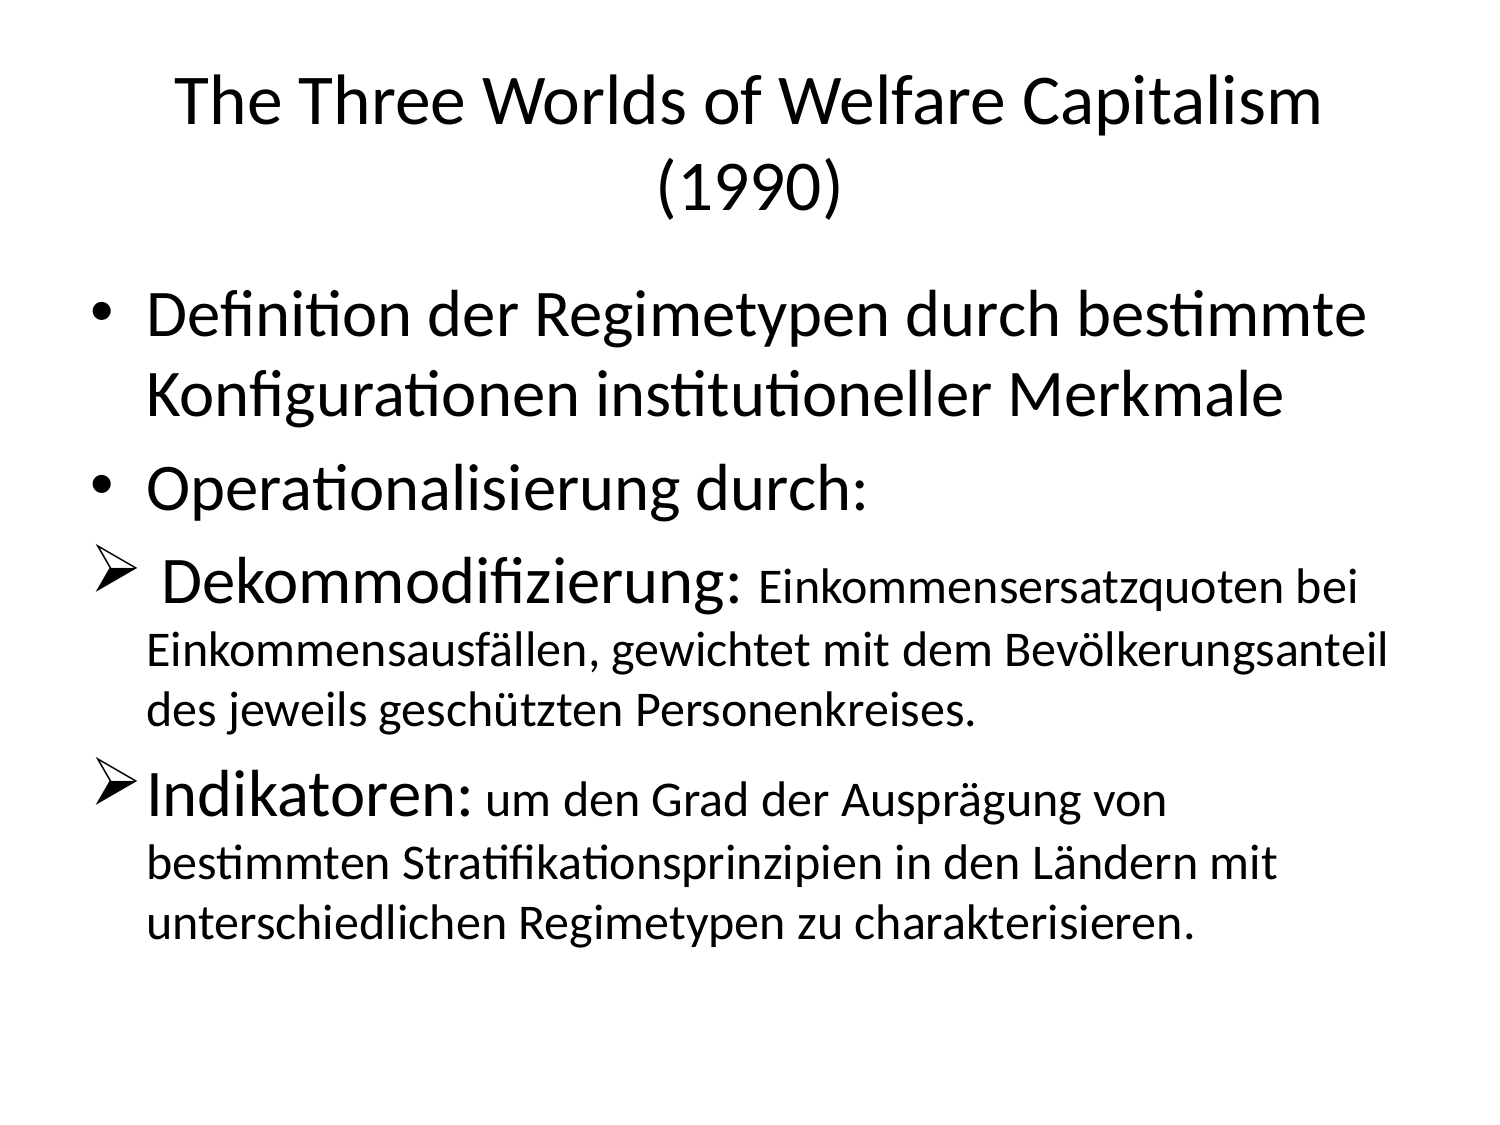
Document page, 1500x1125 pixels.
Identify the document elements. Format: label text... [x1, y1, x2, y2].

list Definition der Regimetypen durch bestimmte Konfigurationen institutioneller Merkmale Operationalisierung durch: Dekommodifizierung: Einkommensersatzquoten bei Einkommensausfällen, gewichtet mit dem Bevölkerungsanteil des jeweils geschützten Personenkreises. Indikatoren: um den Grad der Ausprägung von bestimmten Stratifikationsprinzipien in den Ländern mit unterschiedlichen Regimetypen zu charakterisieren. [75, 262, 1425, 1005]
title The Three Worlds of Welfare Capitalism (1990) [75, 45, 1425, 233]
